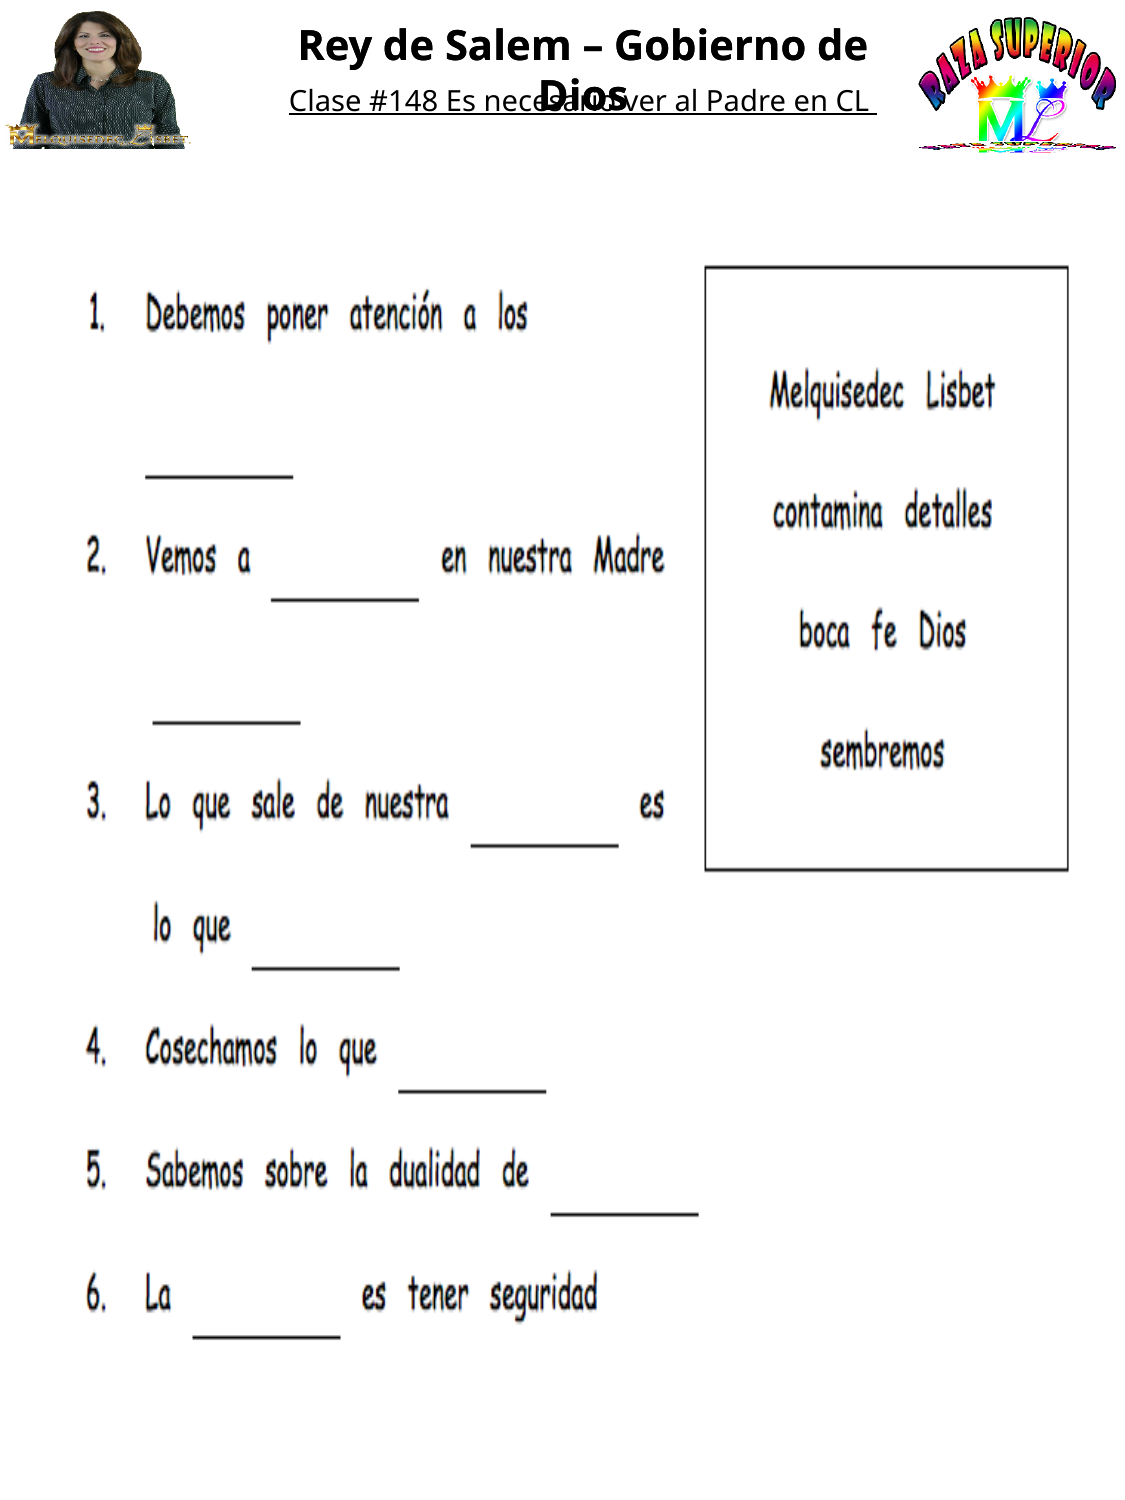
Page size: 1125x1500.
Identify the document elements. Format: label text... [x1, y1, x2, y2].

picture [30, 168, 1094, 1475]
text_box Clase #148 Es necesario ver al Padre en CL [234, 74, 917, 125]
picture [1, 5, 195, 150]
picture [917, 11, 1120, 153]
text_box Rey de Salem – Gobierno de Dios [234, 11, 917, 74]
